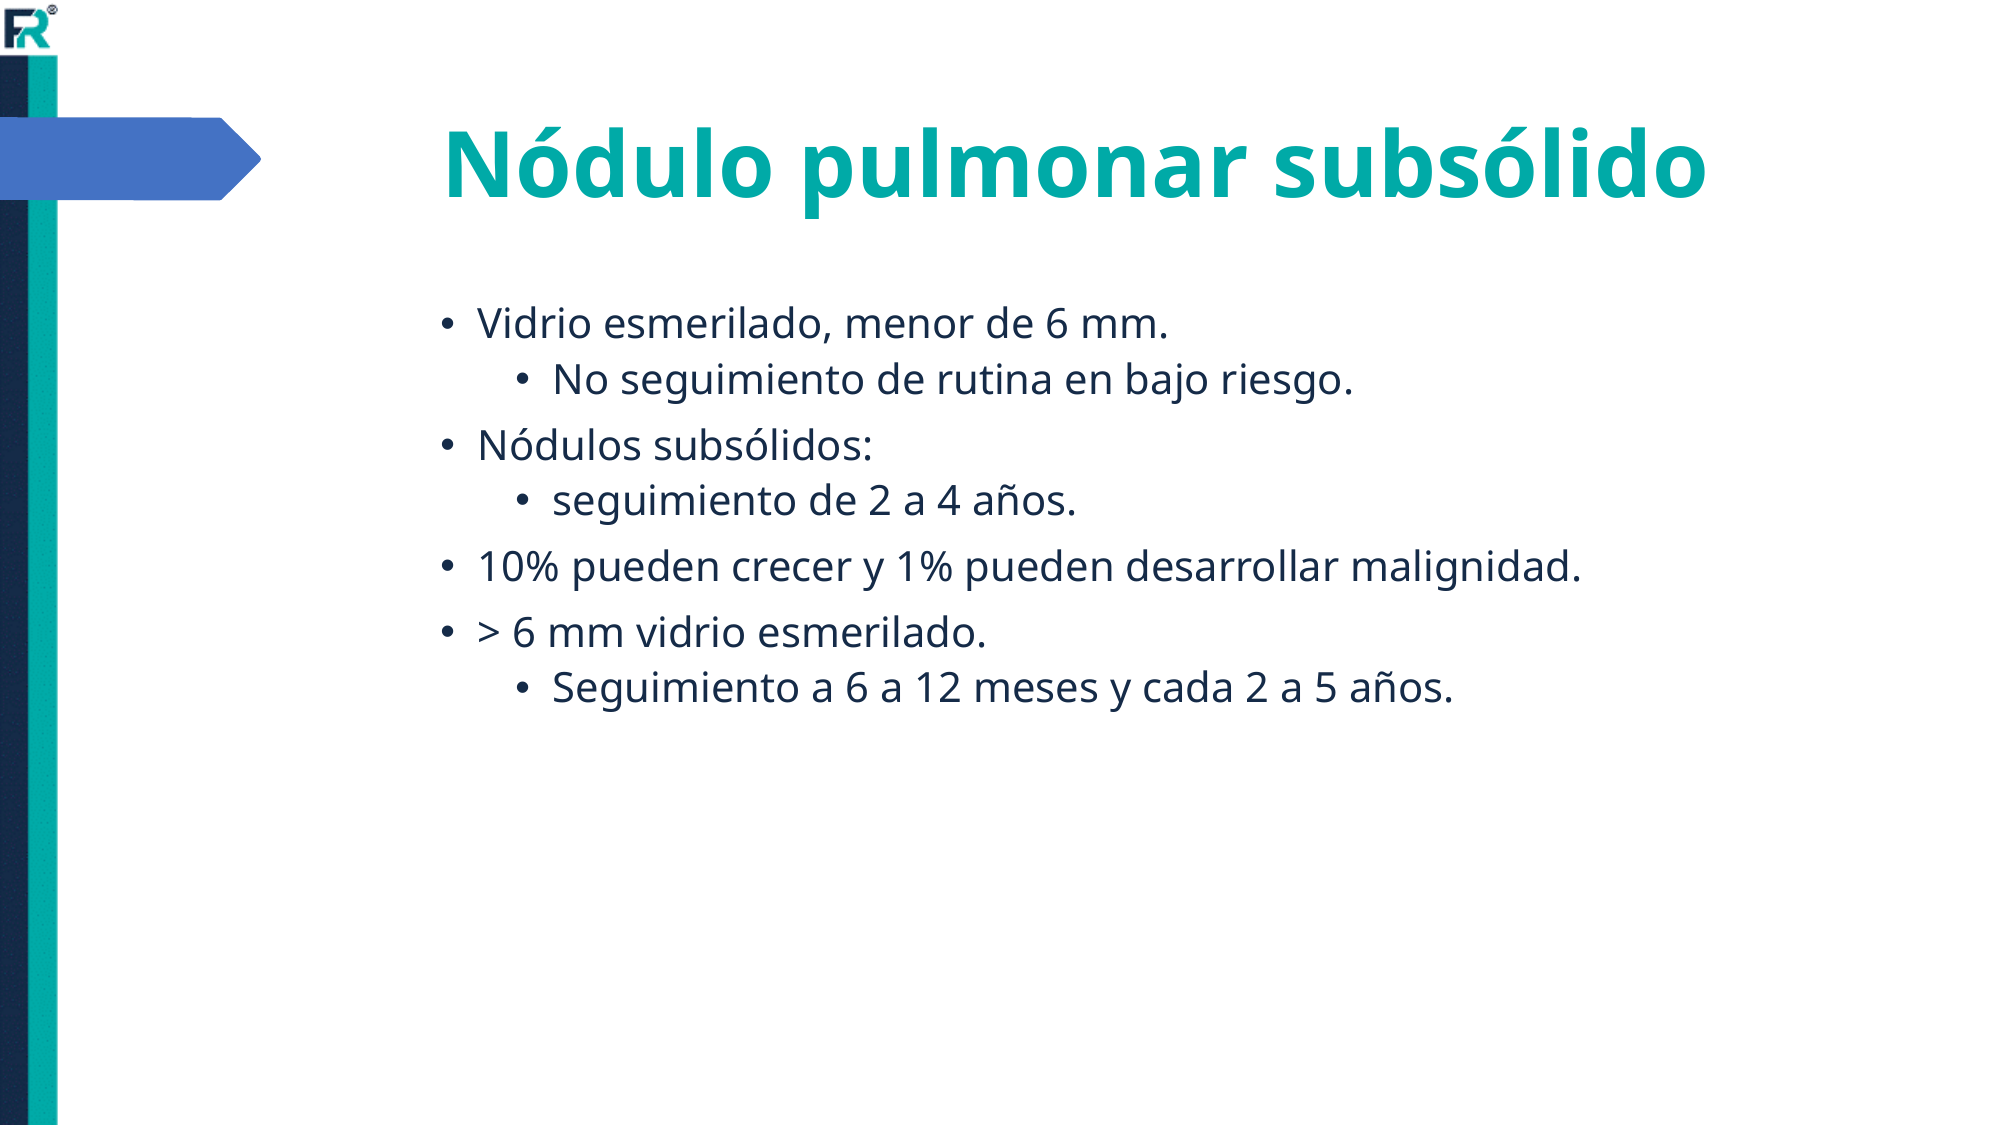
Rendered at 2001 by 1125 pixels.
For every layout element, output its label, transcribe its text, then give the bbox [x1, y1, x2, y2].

list Vidrio esmerilado, menor de 6 mm. No seguimiento de rutina en bajo riesgo. Nódulos subsólidos: seguimiento de 2 a 4 años. 10% pueden crecer y 1% pueden desarrollar malignidad. > 6 mm vidrio esmerilado. Seguimiento a 6 a 12 meses y cada 2 a 5 años. [425, 295, 1888, 915]
title Nódulo pulmonar subsólido [425, 63, 1888, 274]
picture [0, 0, 2001, 1125]
